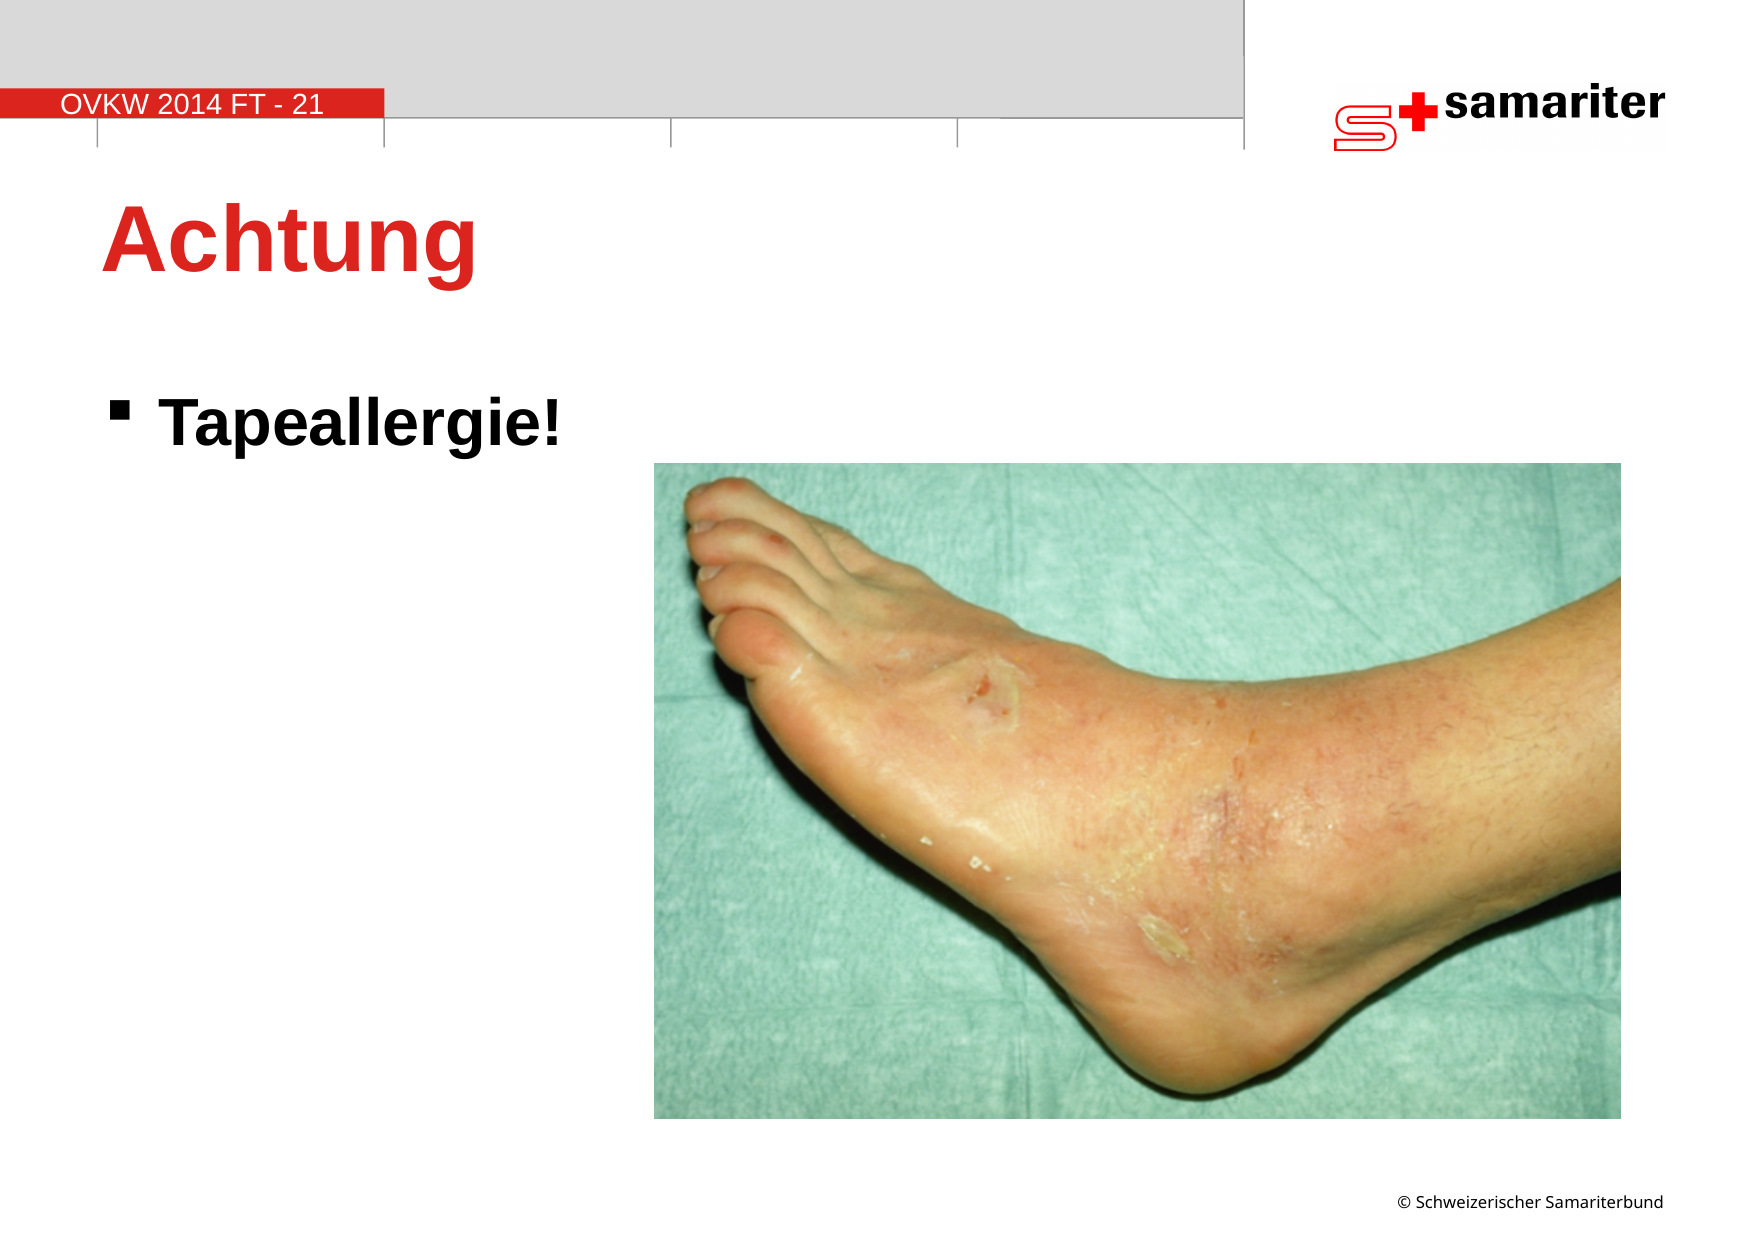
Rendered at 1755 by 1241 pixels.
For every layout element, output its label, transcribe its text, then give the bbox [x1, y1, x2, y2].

picture [1334, 83, 1666, 151]
title Achtung [84, 182, 1386, 420]
picture [654, 463, 1621, 1120]
text_box Tapeallergie! [89, 371, 599, 466]
